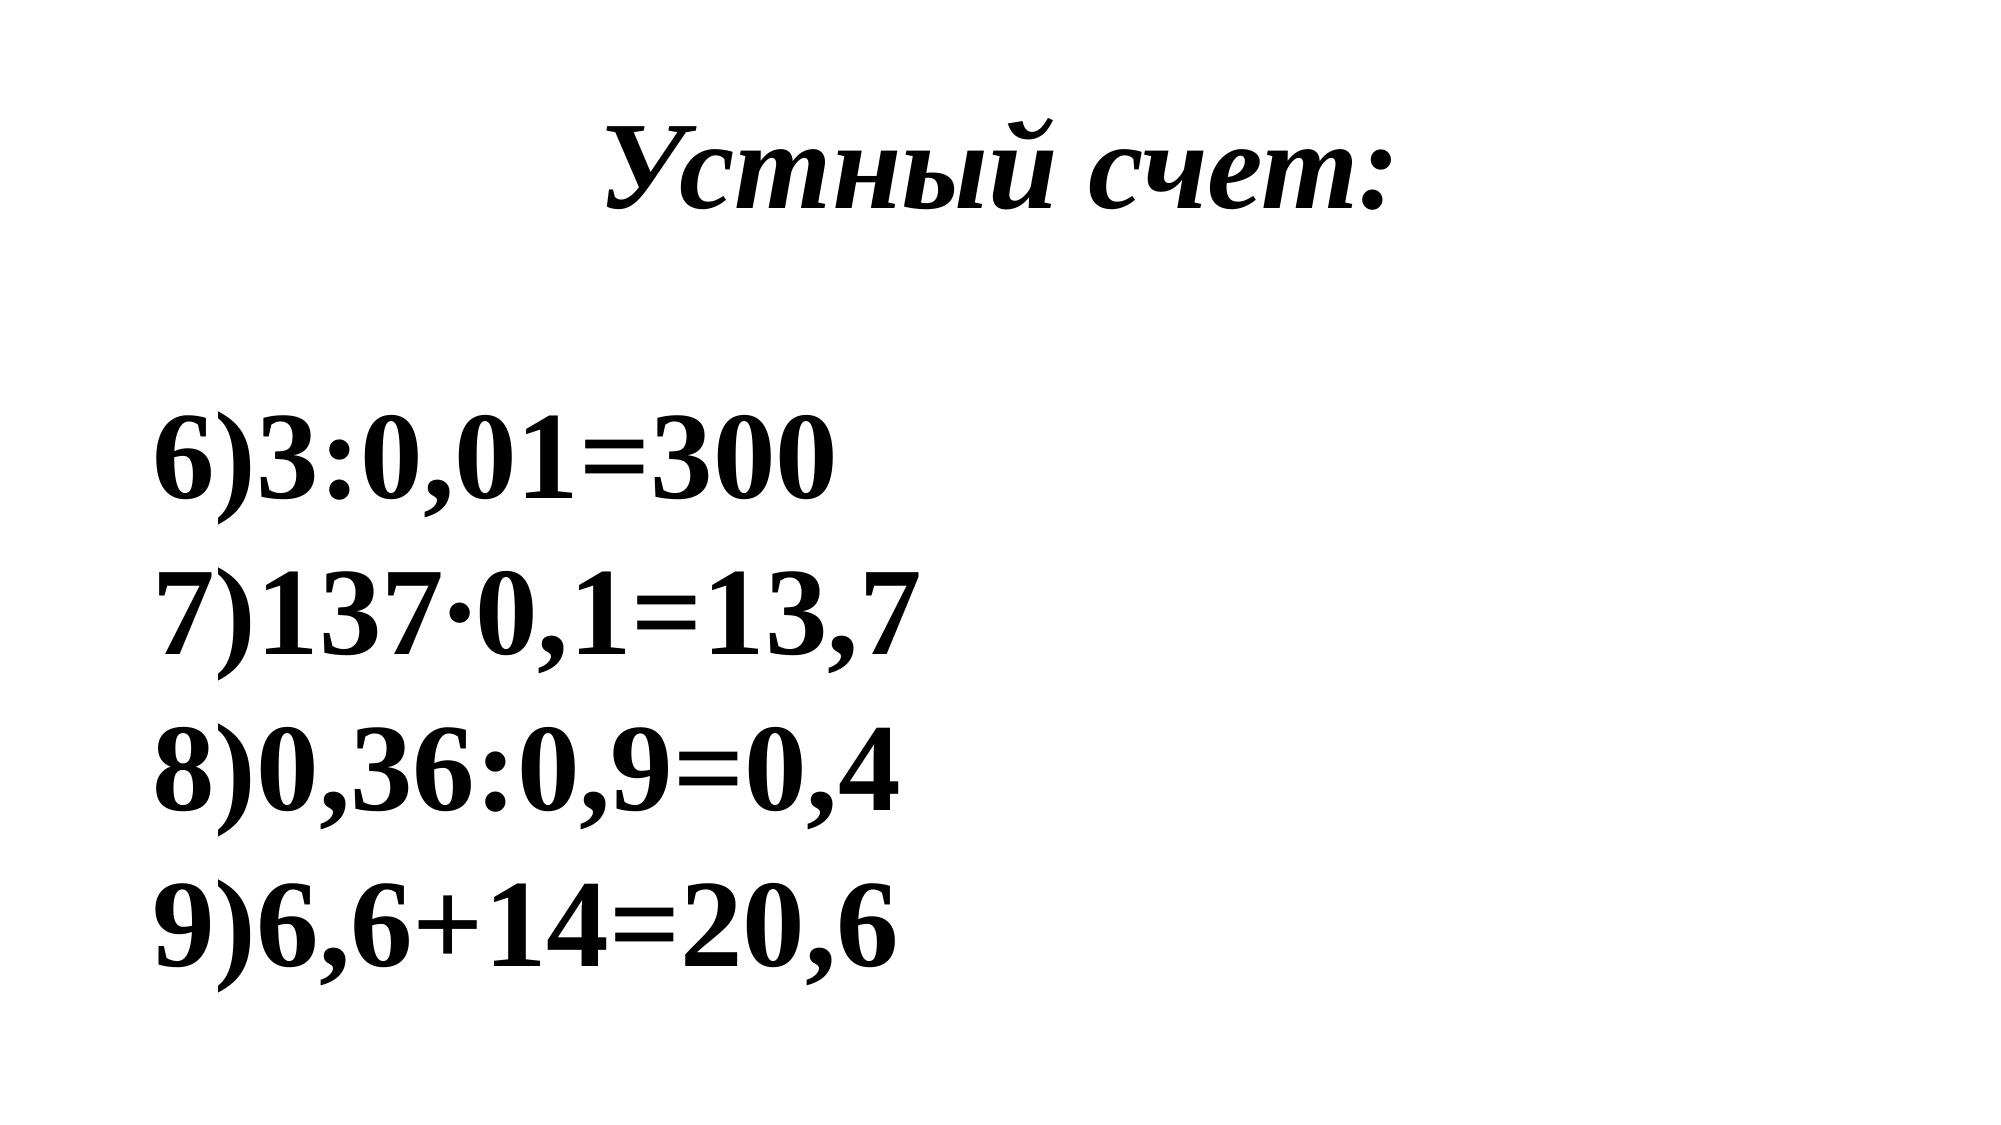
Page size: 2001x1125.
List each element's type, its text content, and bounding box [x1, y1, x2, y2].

title Устный счет: [137, 59, 1863, 278]
list 6)3:0,01=300 7)137∙0,1=13,7 8)0,36:0,9=0,4 9)6,6+14=20,6 [137, 299, 1863, 1014]
